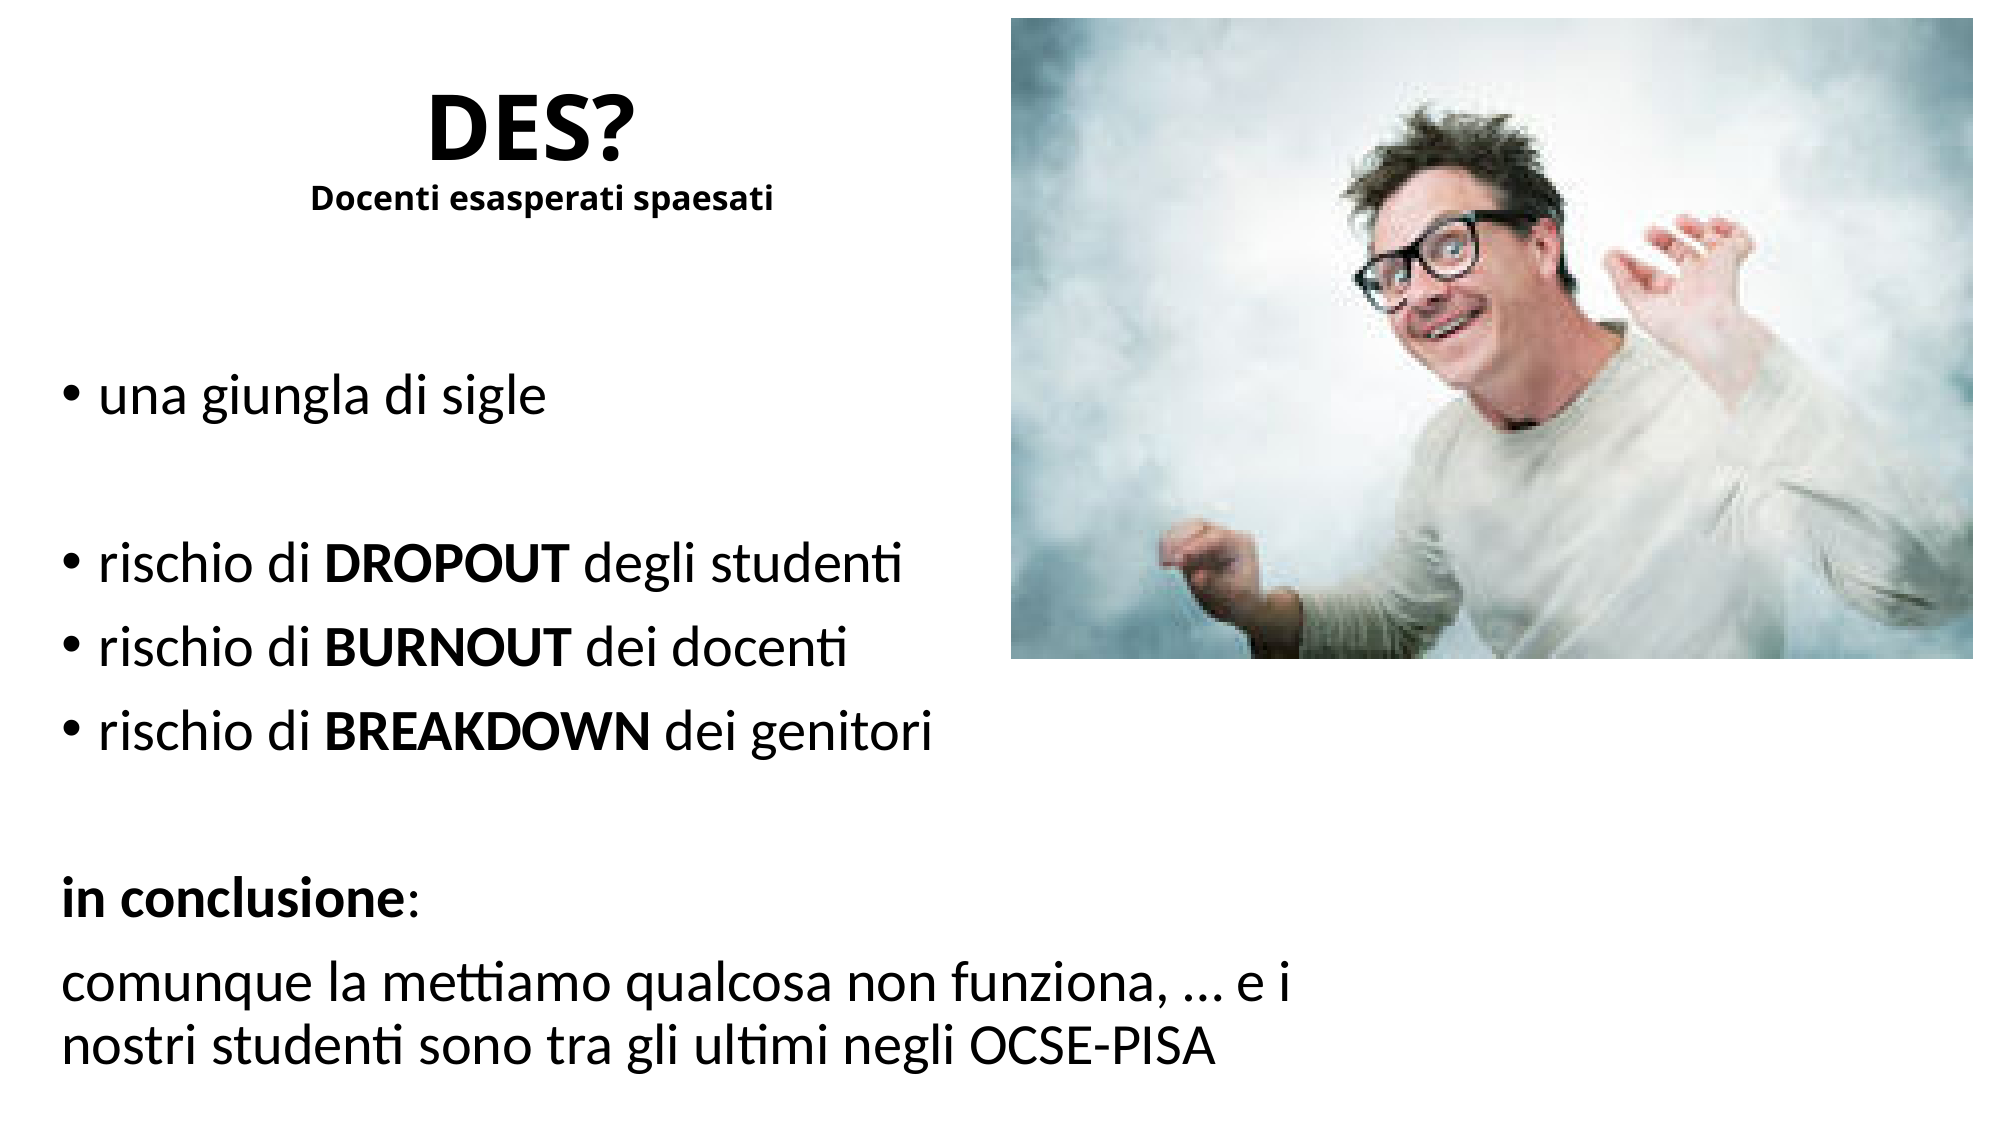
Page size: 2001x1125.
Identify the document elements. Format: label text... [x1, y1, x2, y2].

picture [1011, 18, 1973, 660]
list una giungla di sigle rischio di DROPOUT degli studenti rischio di BURNOUT dei docenti rischio di BREAKDOWN dei genitori in conclusione: comunque la mettiamo qualcosa non funziona, … e i nostri studenti sono tra gli ultimi negli OCSE-PISA [46, 357, 1401, 1071]
title DES? Docenti esasperati spaesati [106, 74, 979, 227]
